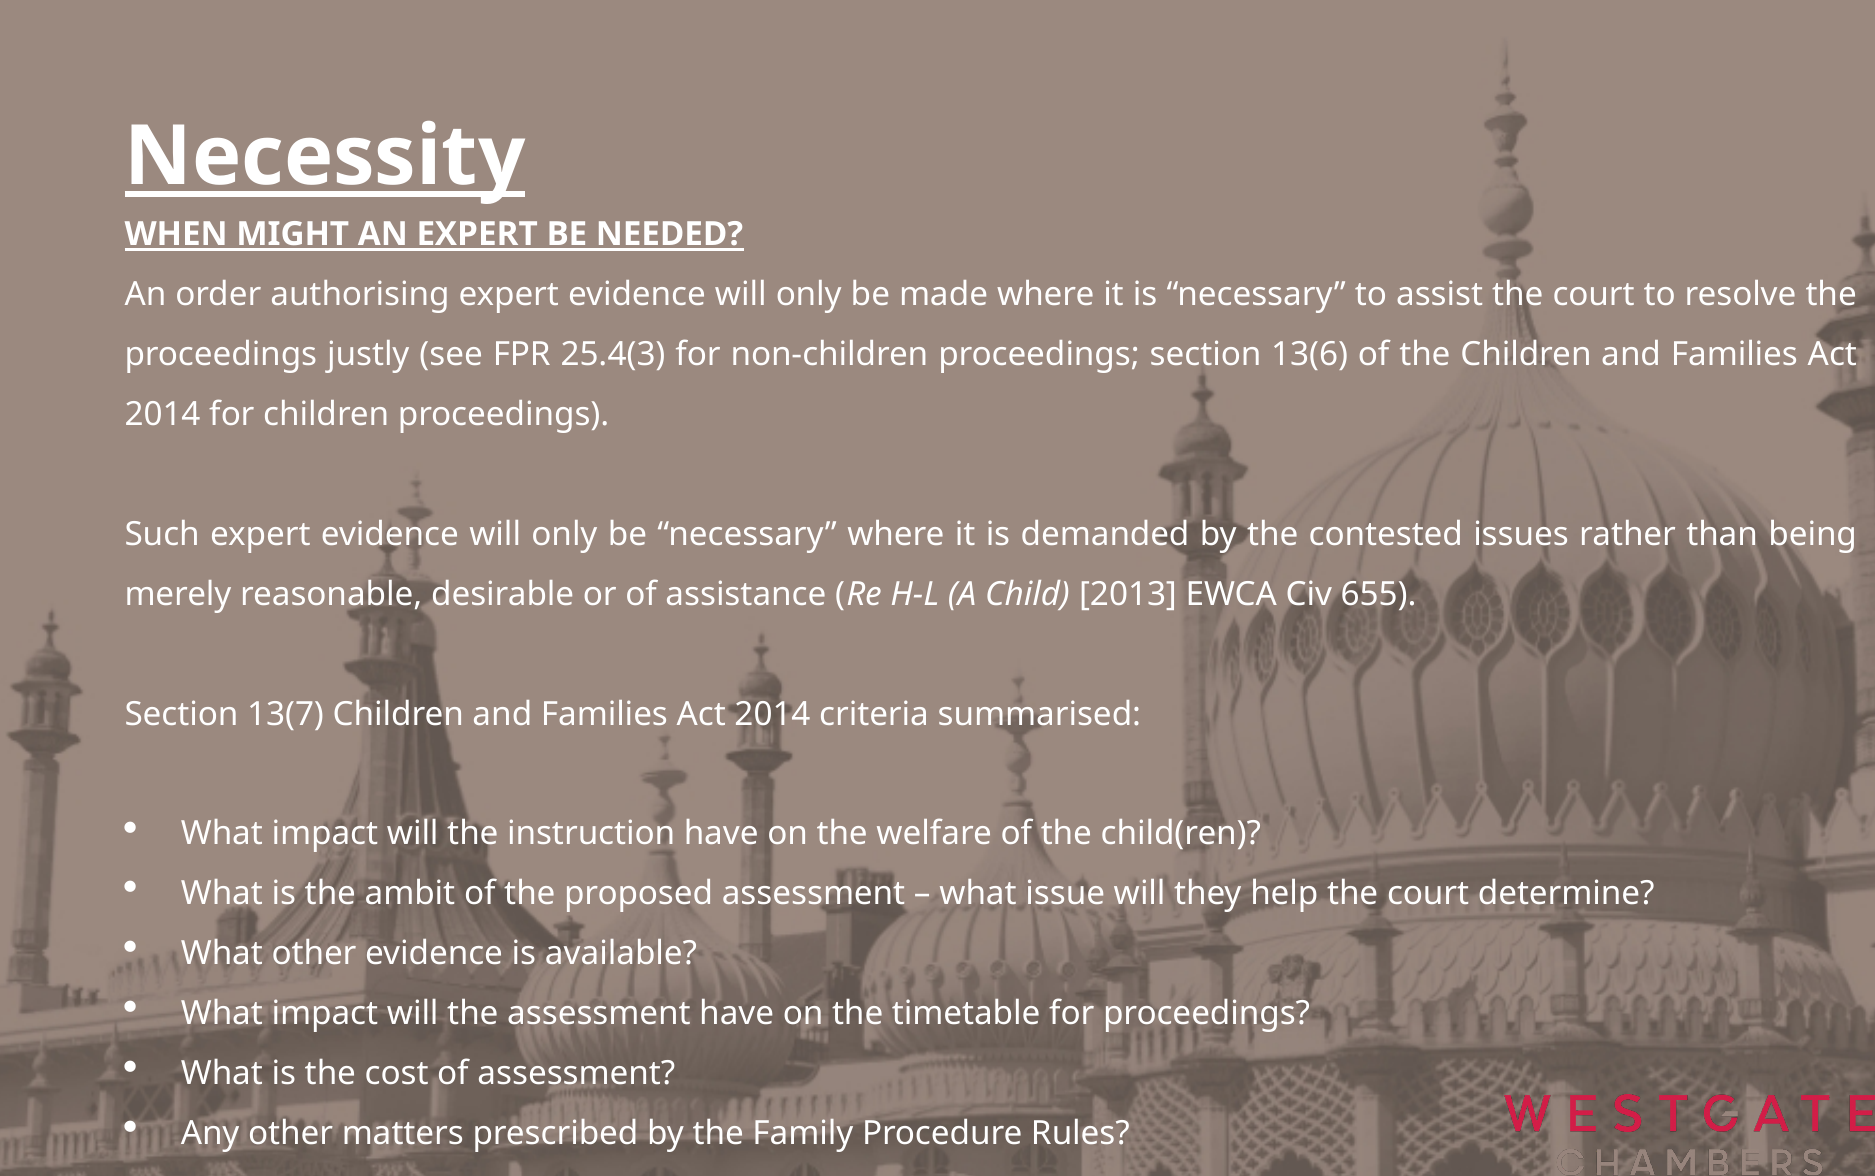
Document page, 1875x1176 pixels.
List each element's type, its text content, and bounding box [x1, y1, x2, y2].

picture [0, 0, 1875, 1176]
text_box WHEN MIGHT AN EXPERT BE NEEDED? An order authorising expert evidence will only be made where it is “necessary” to assist the court to resolve the proceedings justly (see FPR 25.4(3) for non-children proceedings; section 13(6) of the Children and Families Act 2014 for children proceedings). Such expert evidence will only be “necessary” where it is demanded by the contested issues rather than being merely reasonable, desirable or of assistance (Re H-L (A Child) [2013] EWCA Civ 655). Section 13(7) Children and Families Act 2014 criteria summarised: What impact will the instruction have on the welfare of the child(ren)? What is the ambit of the proposed assessment – what issue will they help the court determine? What other evidence is available? What impact will the assessment have on the timetable for proceedings? What is the cost of assessment? Any other matters prescribed by the Family Procedure Rules? [109, 185, 1875, 1159]
text_box Necessity [109, 93, 769, 209]
